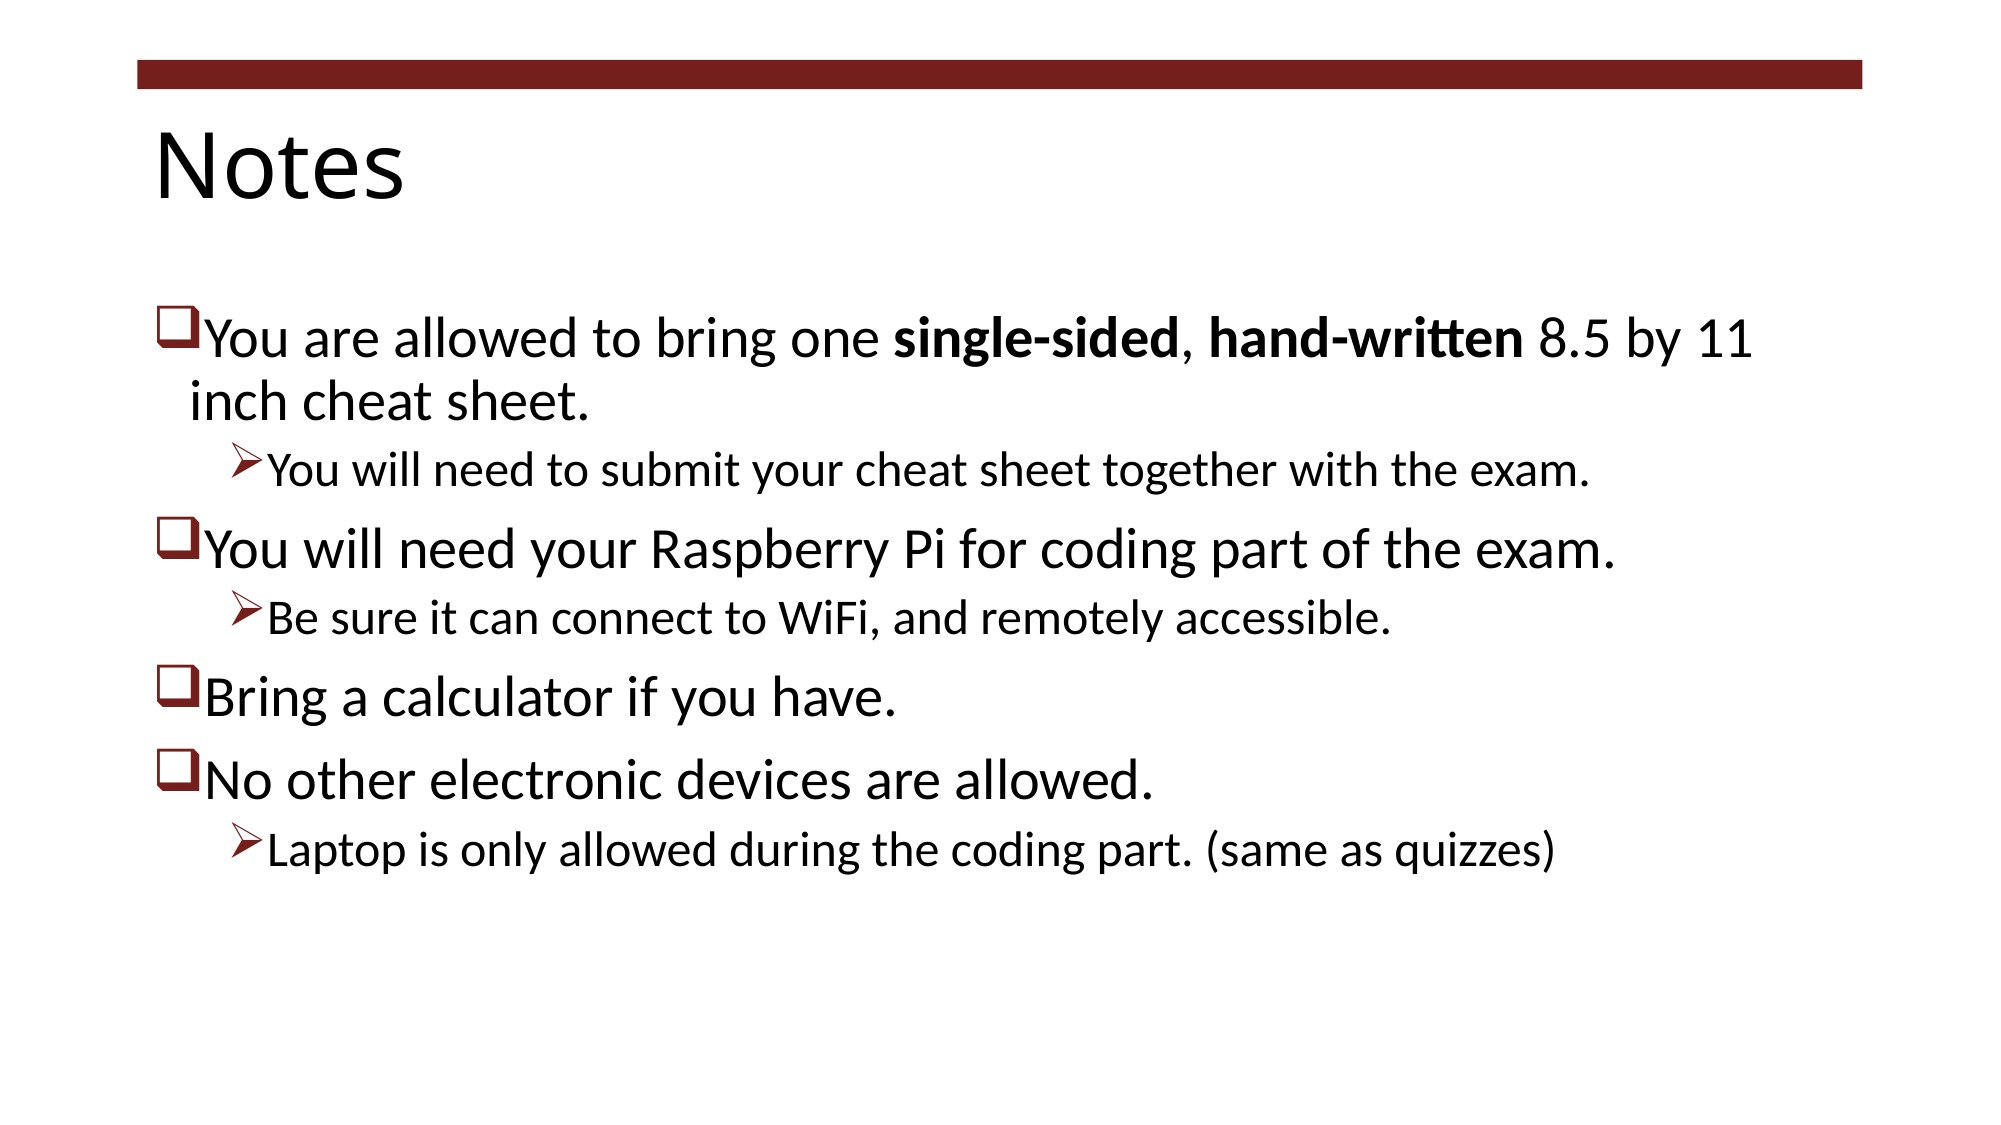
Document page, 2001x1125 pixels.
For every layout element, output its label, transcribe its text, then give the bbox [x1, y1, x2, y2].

title Notes [137, 59, 1863, 278]
list You are allowed to bring one single-sided, hand-written 8.5 by 11 inch cheat sheet. You will need to submit your cheat sheet together with the exam. You will need your Raspberry Pi for coding part of the exam. Be sure it can connect to WiFi, and remotely accessible. Bring a calculator if you have. No other electronic devices are allowed. Laptop is only allowed during the coding part. (same as quizzes) [137, 299, 1863, 1103]
